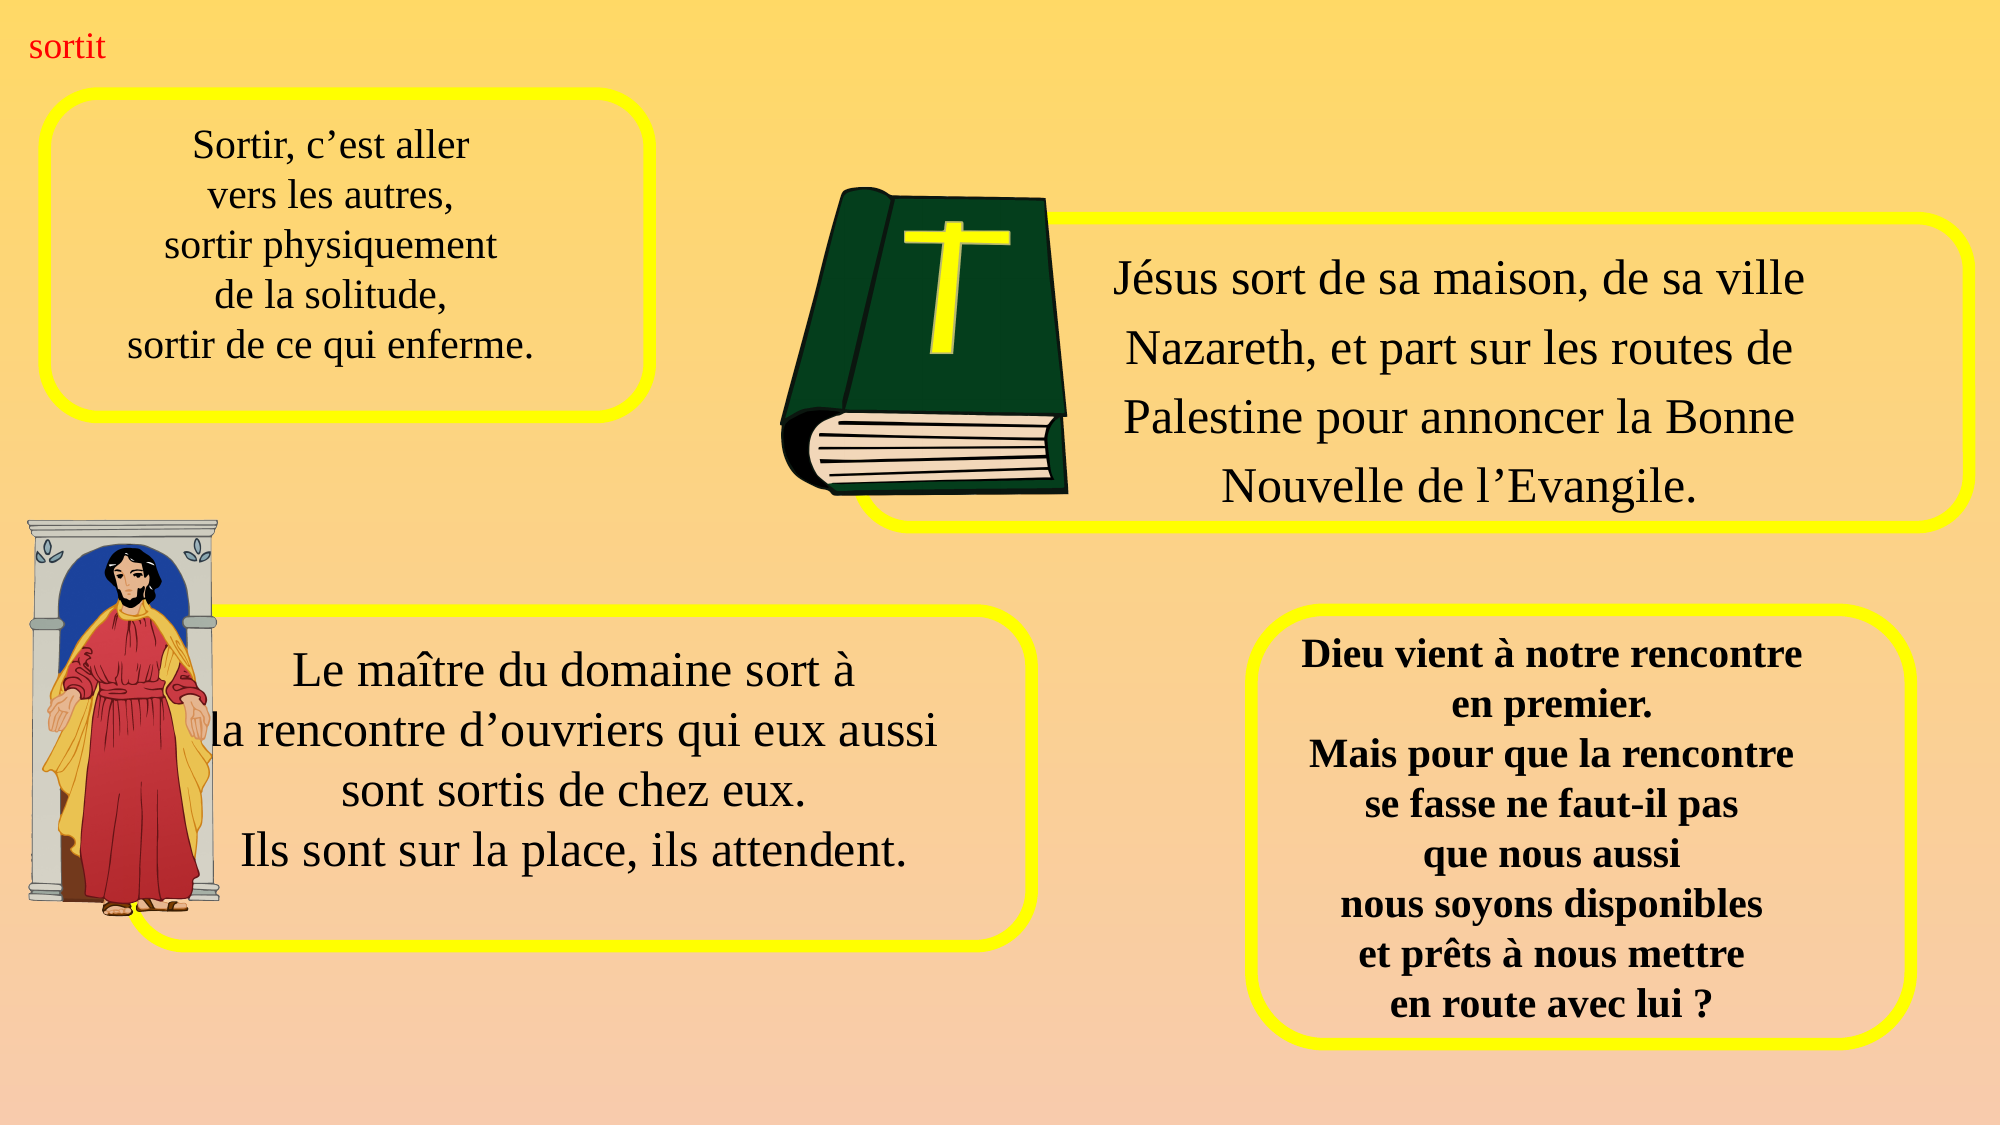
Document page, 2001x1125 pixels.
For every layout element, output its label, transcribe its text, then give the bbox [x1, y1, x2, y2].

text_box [44, 93, 650, 417]
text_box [1251, 609, 1911, 1045]
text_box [27, 516, 1032, 947]
text_box sortit [14, 13, 605, 74]
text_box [766, 157, 2000, 537]
